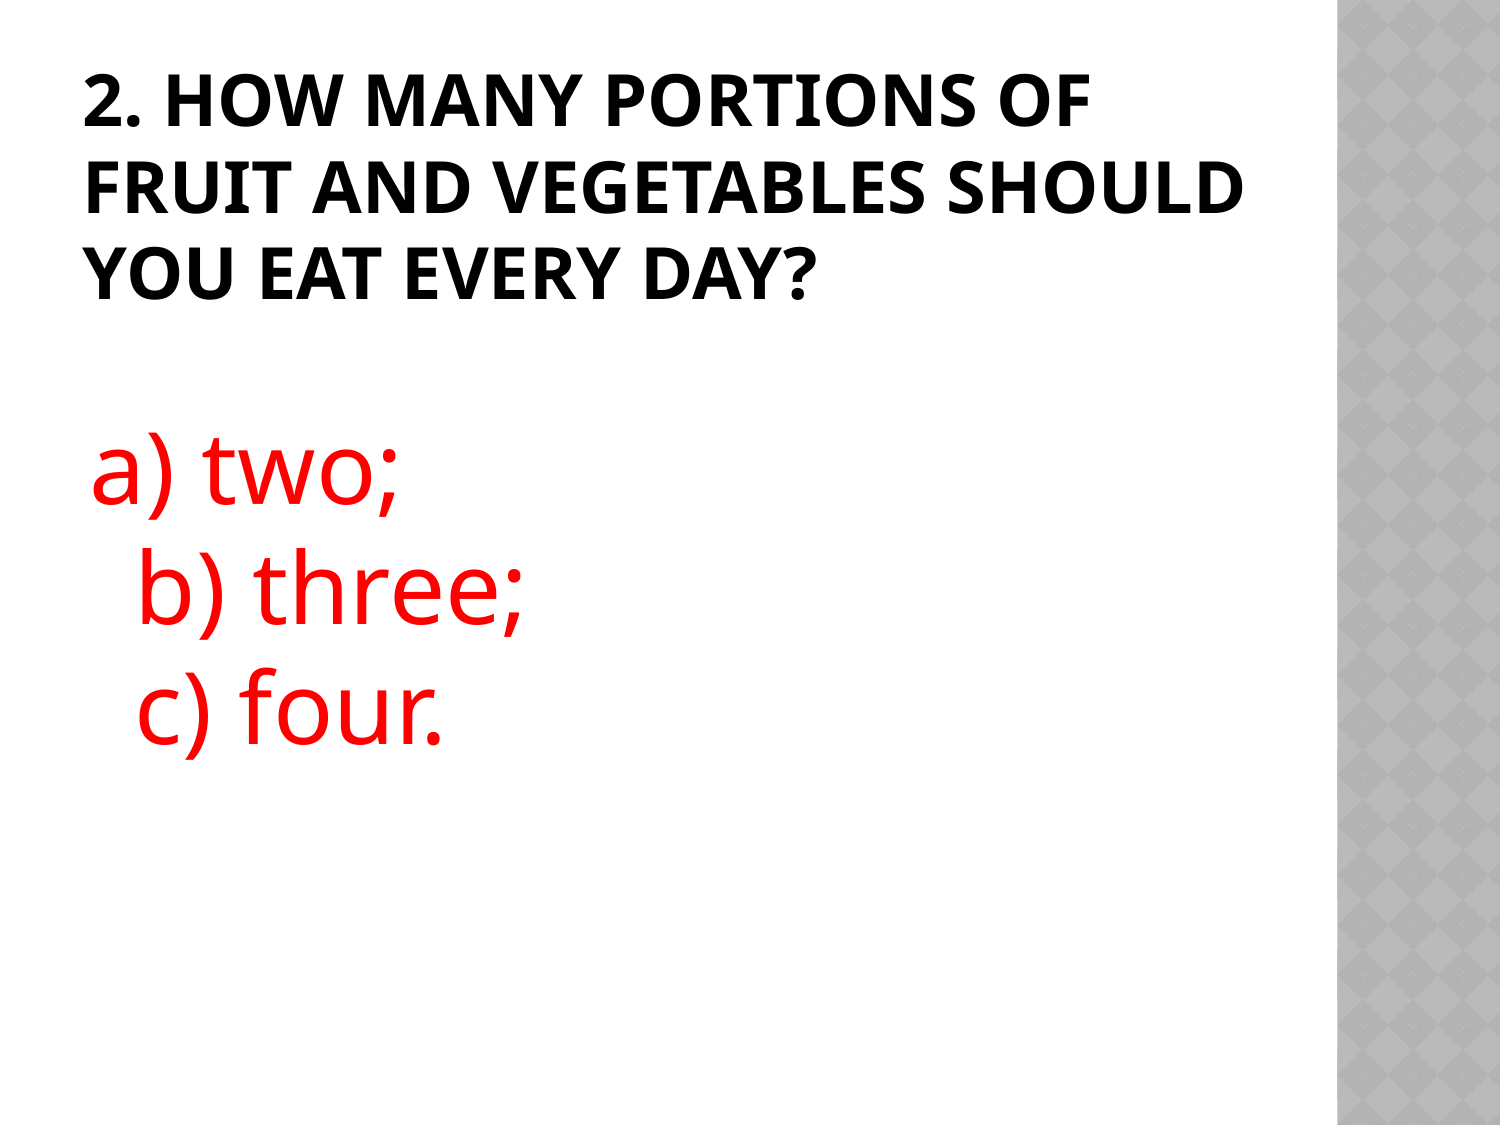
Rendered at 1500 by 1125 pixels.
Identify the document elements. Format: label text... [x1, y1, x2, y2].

title 2. How many portions of fruit and vegetables should you eat every day? [75, 52, 1263, 315]
list a) two; b) three; c) four. [75, 397, 1263, 1059]
